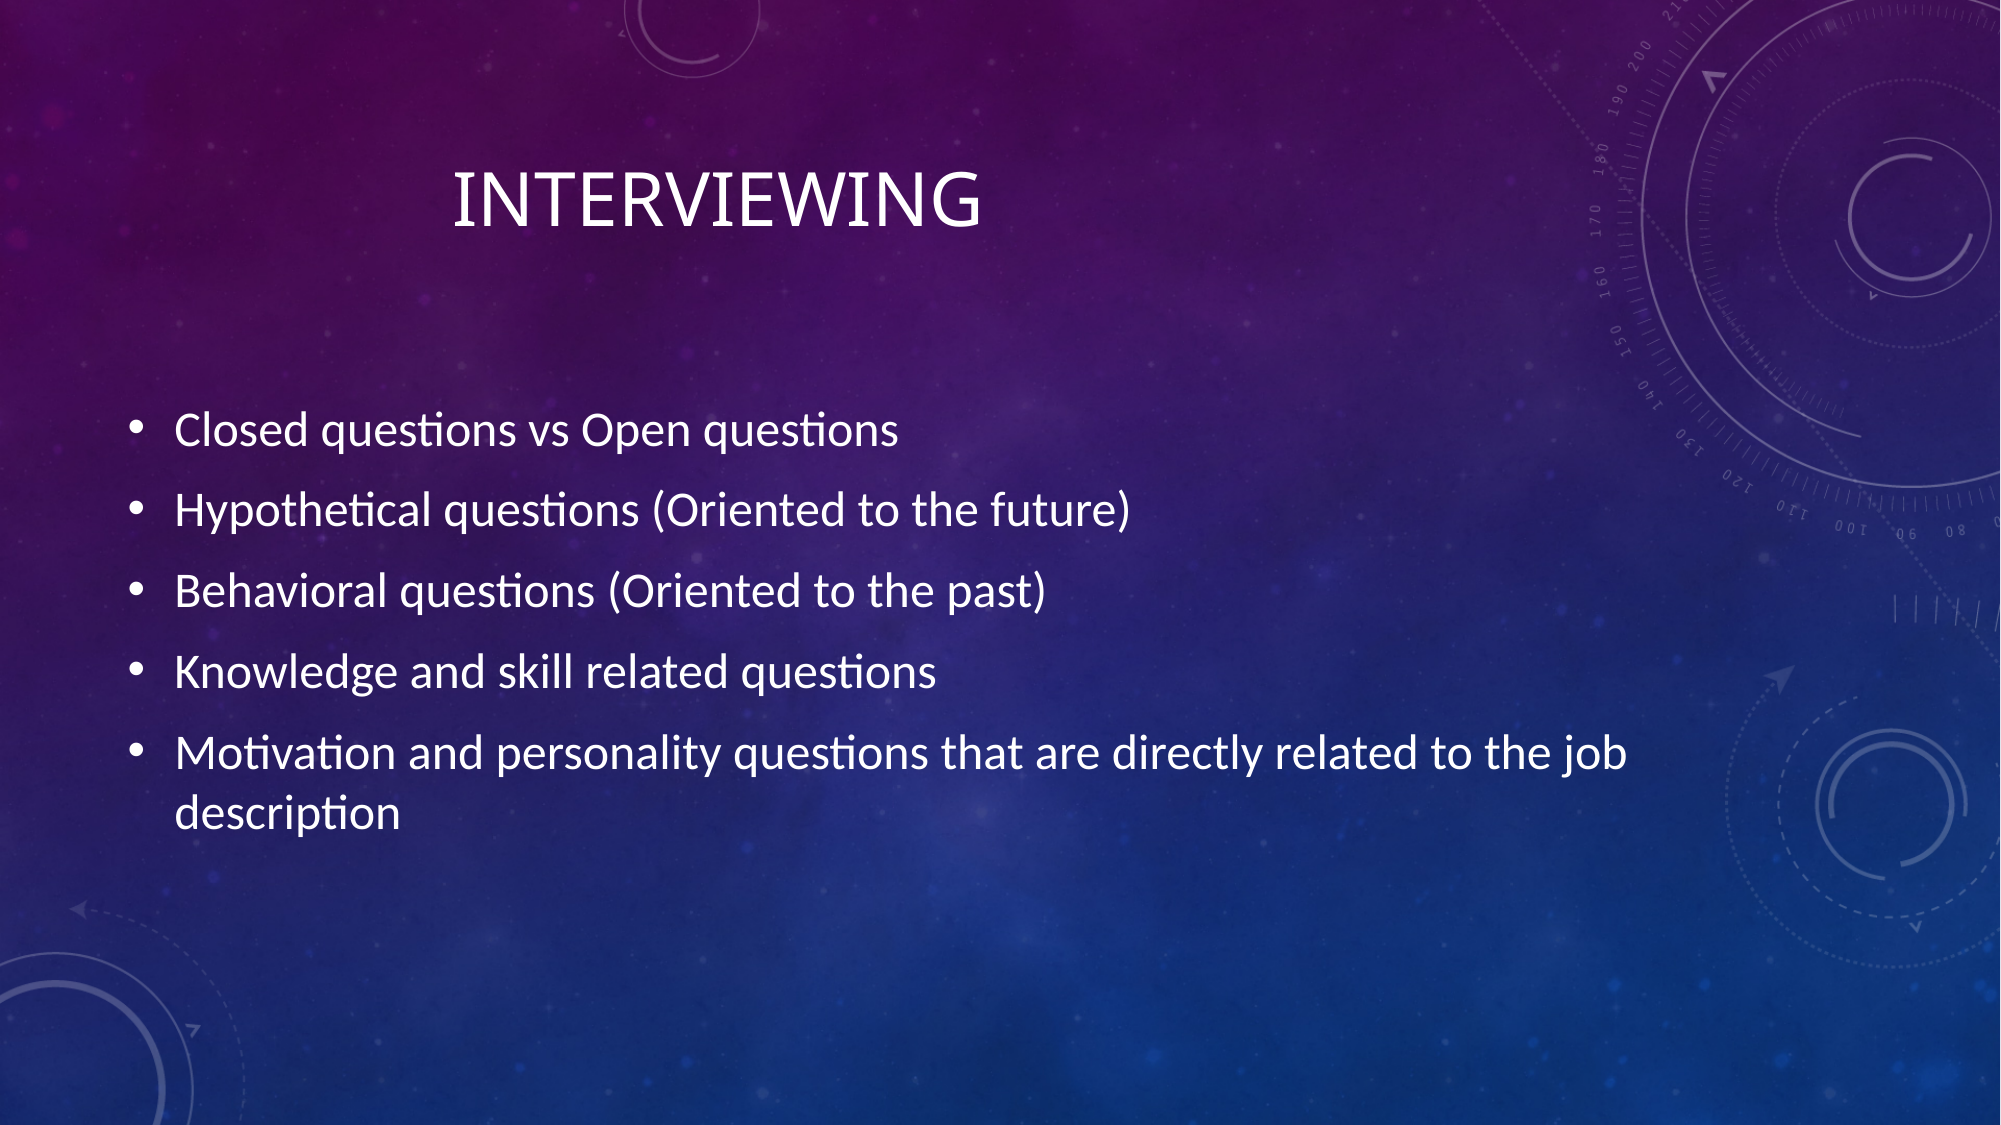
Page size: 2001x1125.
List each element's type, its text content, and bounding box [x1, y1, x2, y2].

list Closed questions vs Open questions Hypothetical questions (Oriented to the future) Behavioral questions (Oriented to the past) Knowledge and skill related questions Motivation and personality questions that are directly related to the job description [112, 351, 1775, 950]
picture [0, 0, 2001, 1125]
title INTERVIEWING [437, 133, 1713, 259]
